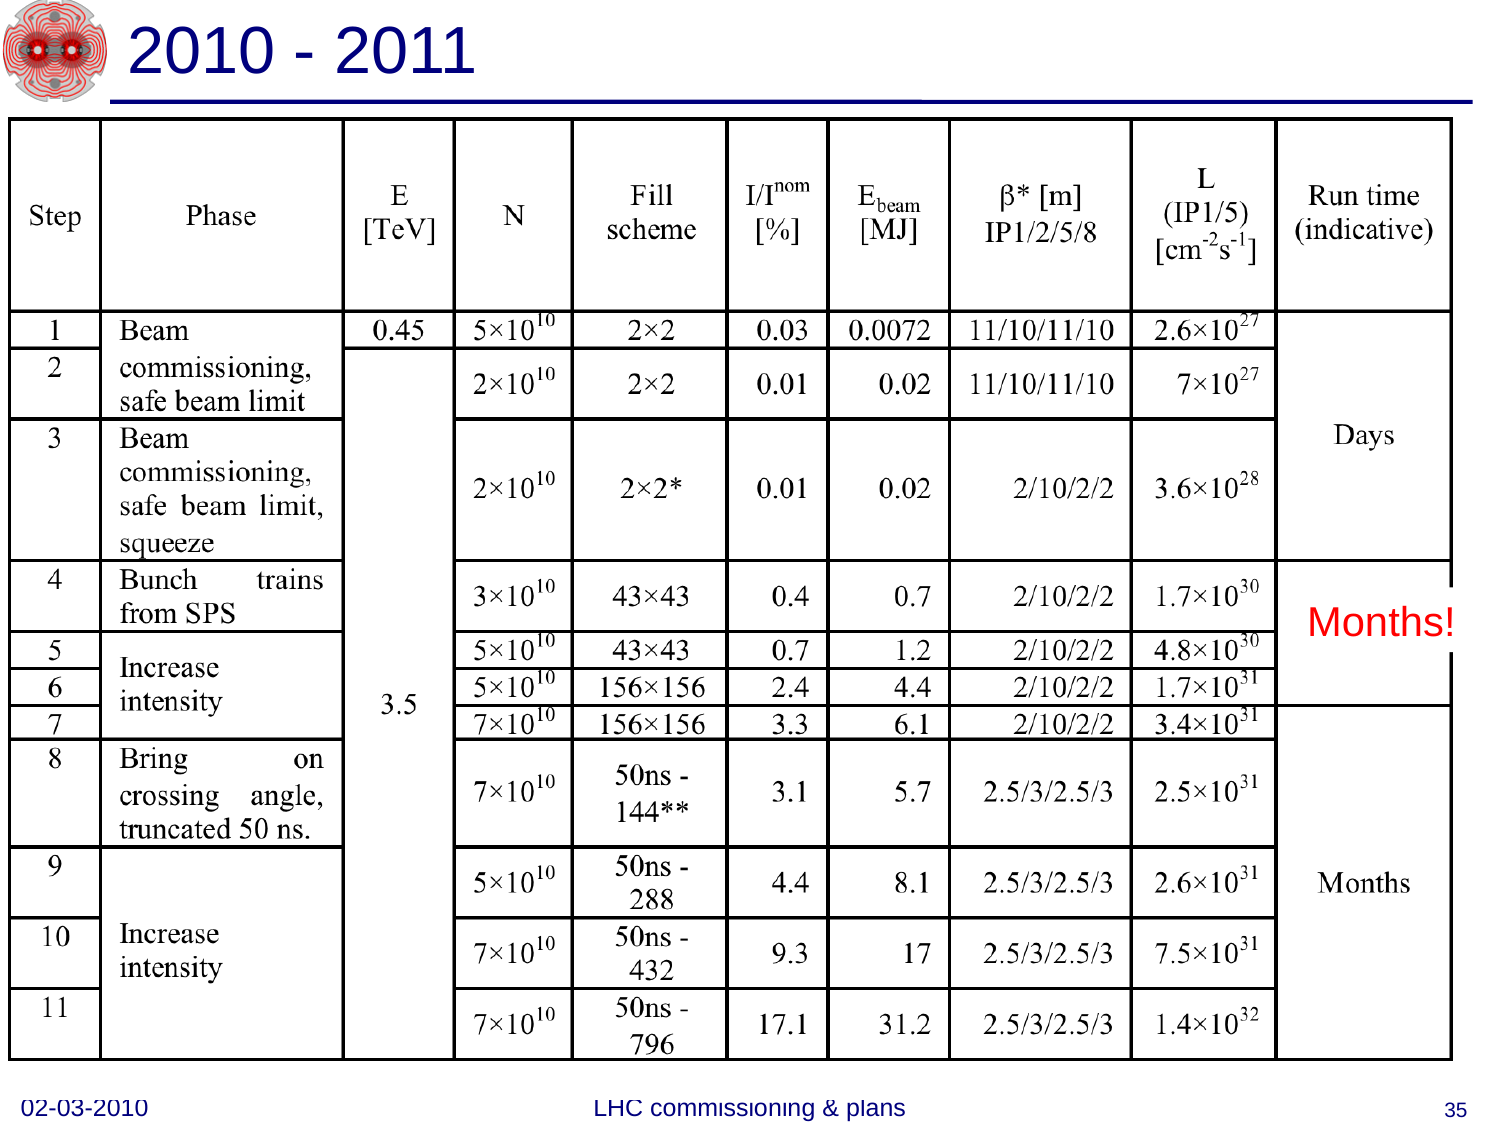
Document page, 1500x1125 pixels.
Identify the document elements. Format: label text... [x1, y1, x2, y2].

title 2010 - 2011 [111, 3, 1463, 91]
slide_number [5, 1109, 356, 1125]
slide_number 35 [1131, 1087, 1483, 1125]
picture [0, 0, 108, 103]
footer LHC commissioning & plans [512, 1109, 988, 1125]
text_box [0, 117, 1476, 1101]
